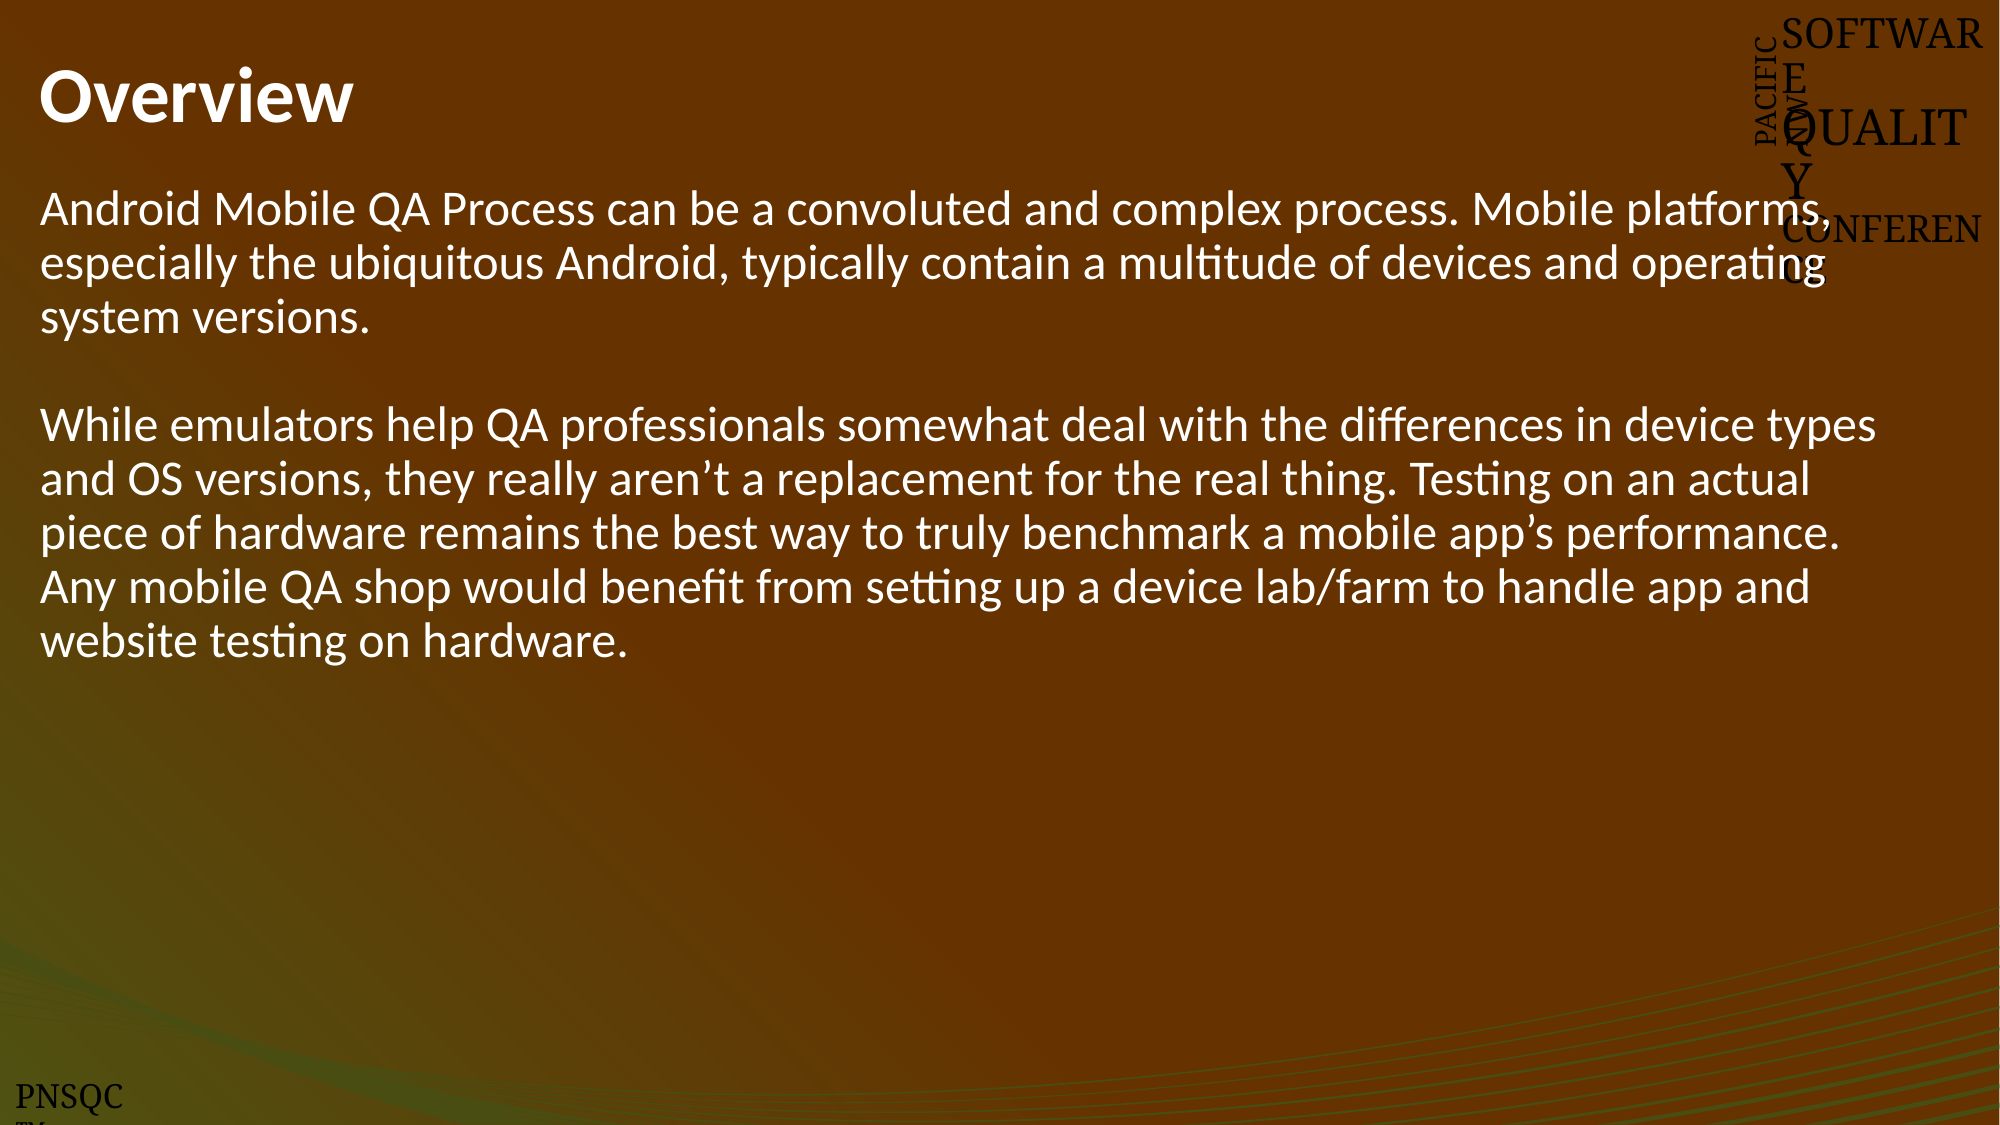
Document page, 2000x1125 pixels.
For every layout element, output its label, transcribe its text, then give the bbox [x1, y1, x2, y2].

text_box PNSQC ™ [0, 1068, 163, 1125]
text_box SOFTWARE QUALITY CONFERENCE [1781, 12, 1986, 154]
text_box PACIFIC NW [1751, 9, 1783, 148]
text_box Android Mobile QA Process can be a convoluted and complex process. Mobile platforms, especially the ubiquitous Android, typically contain a multitude of devices and operating system versions. While emulators help QA professionals somewhat deal with the differences in device types and OS versions, they really aren’t a replacement for the real thing. Testing on an actual piece of hardware remains the best way to truly benchmark a mobile app’s performance. Any mobile QA shop would benefit from setting up a device lab/farm to handle app and website testing on hardware. [24, 174, 1925, 681]
title Overview [24, 12, 1525, 148]
